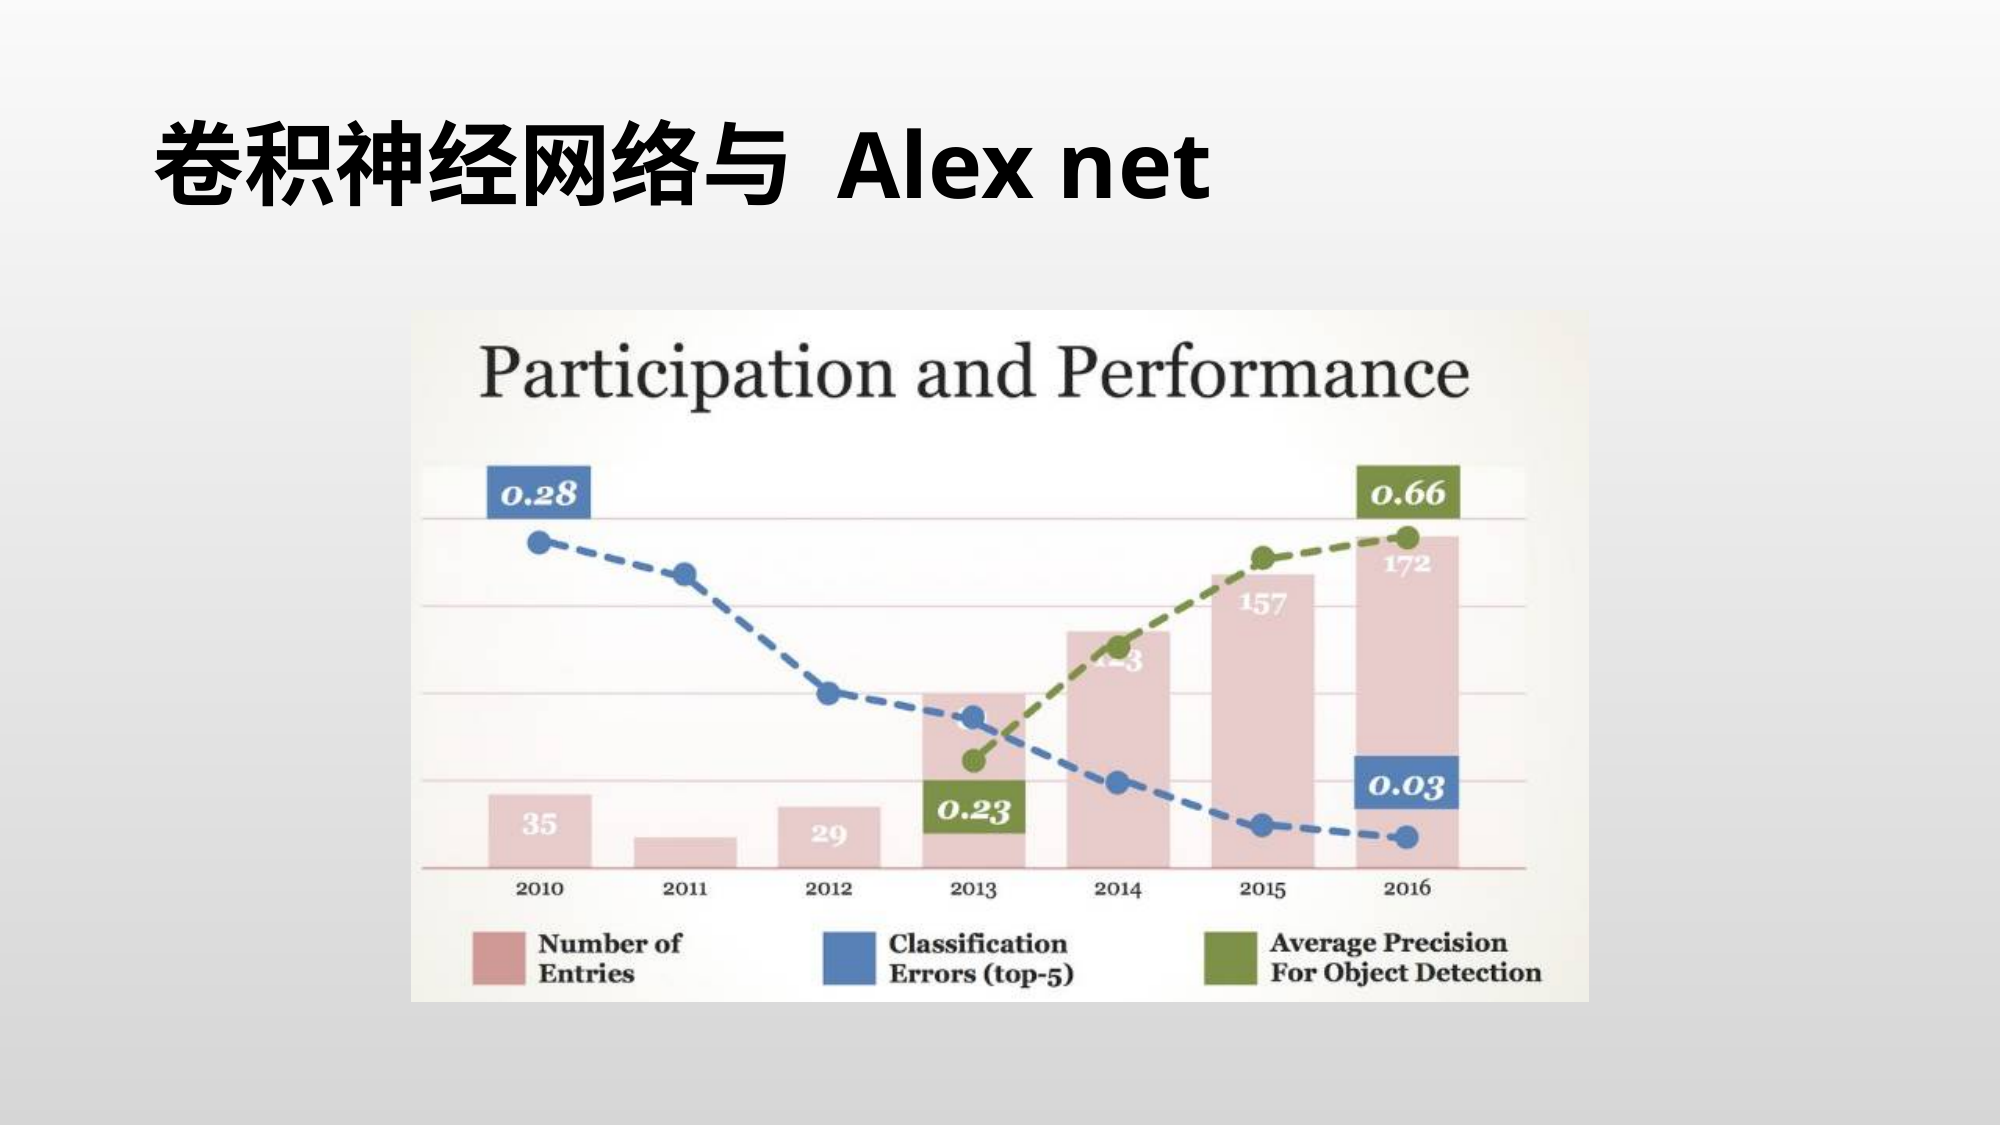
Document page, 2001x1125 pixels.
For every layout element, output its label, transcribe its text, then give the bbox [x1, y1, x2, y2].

title 卷积神经网络与 Alex net [137, 59, 1863, 278]
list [411, 311, 1589, 1002]
